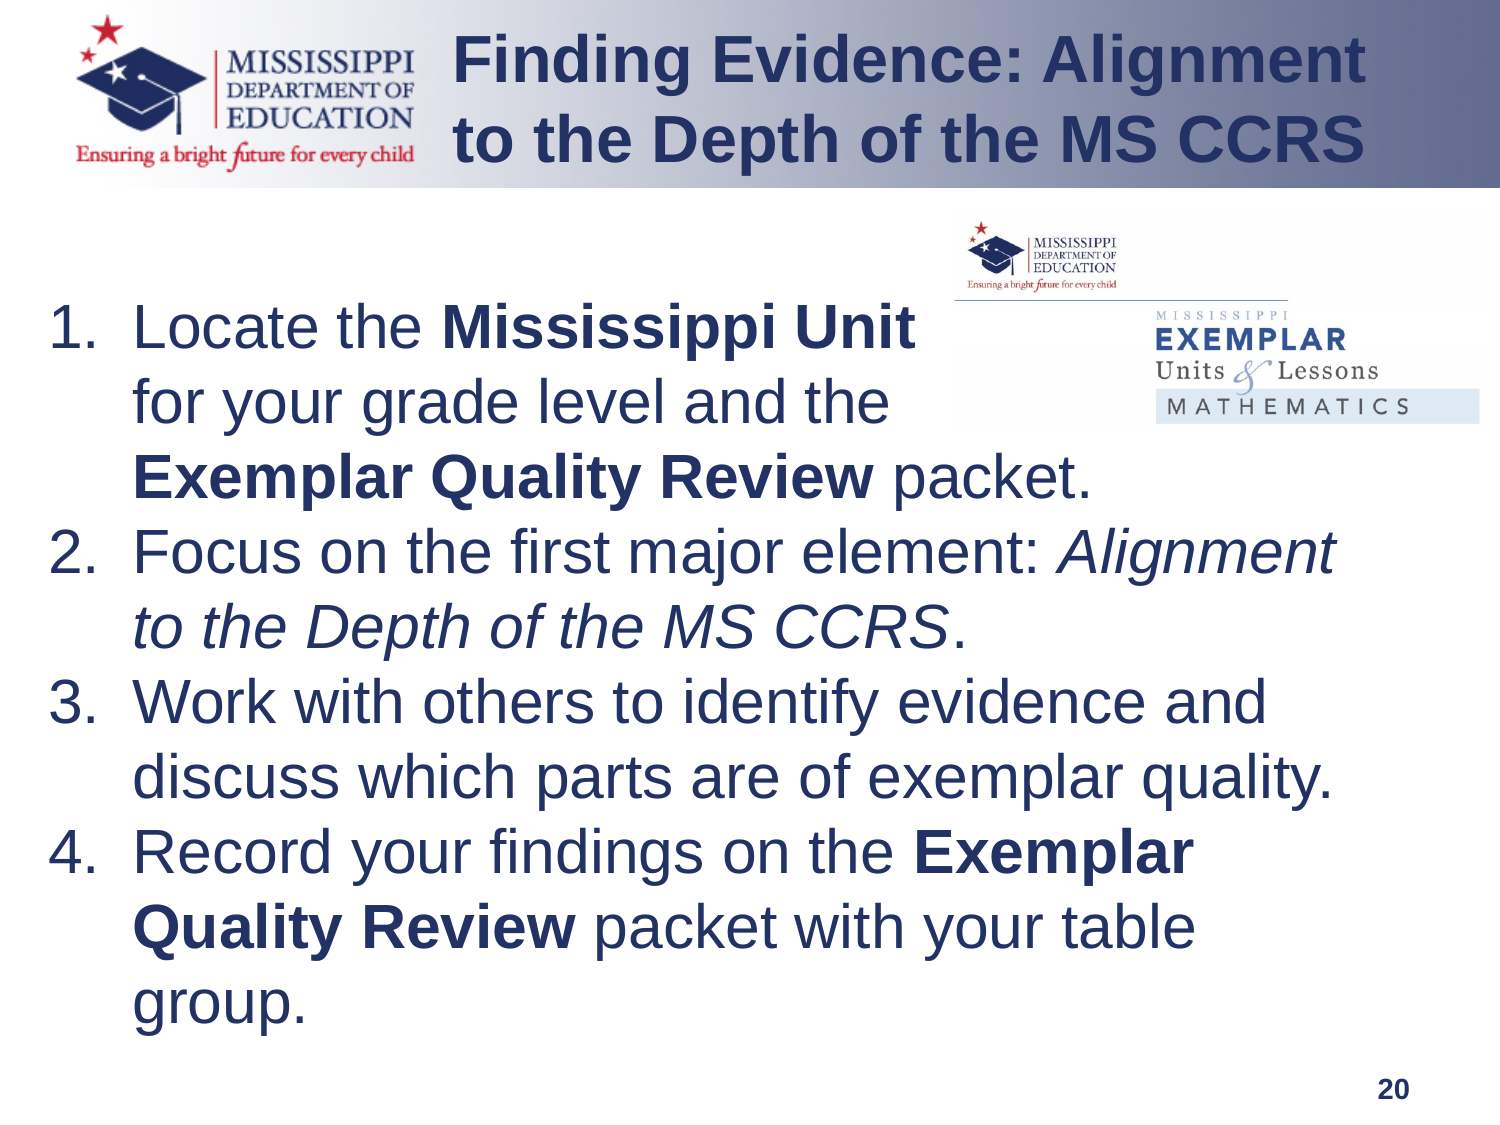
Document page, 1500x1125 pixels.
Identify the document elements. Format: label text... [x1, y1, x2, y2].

picture [0, 0, 1500, 188]
list Finding Evidence: Alignment to the Depth of the MS CCRS [437, 8, 1422, 184]
picture [952, 211, 1488, 431]
slide_number 20 [1074, 1062, 1425, 1113]
text_box Locate the Mississippi Unit for your grade level and the Exemplar Quality Review packet. Focus on the first major element: Alignment to the Depth of the MS CCRS. Work with others to identify evidence and discuss which parts are of exemplar quality. Record your findings on the Exemplar Quality Review packet with your table group. [0, 279, 1370, 1044]
